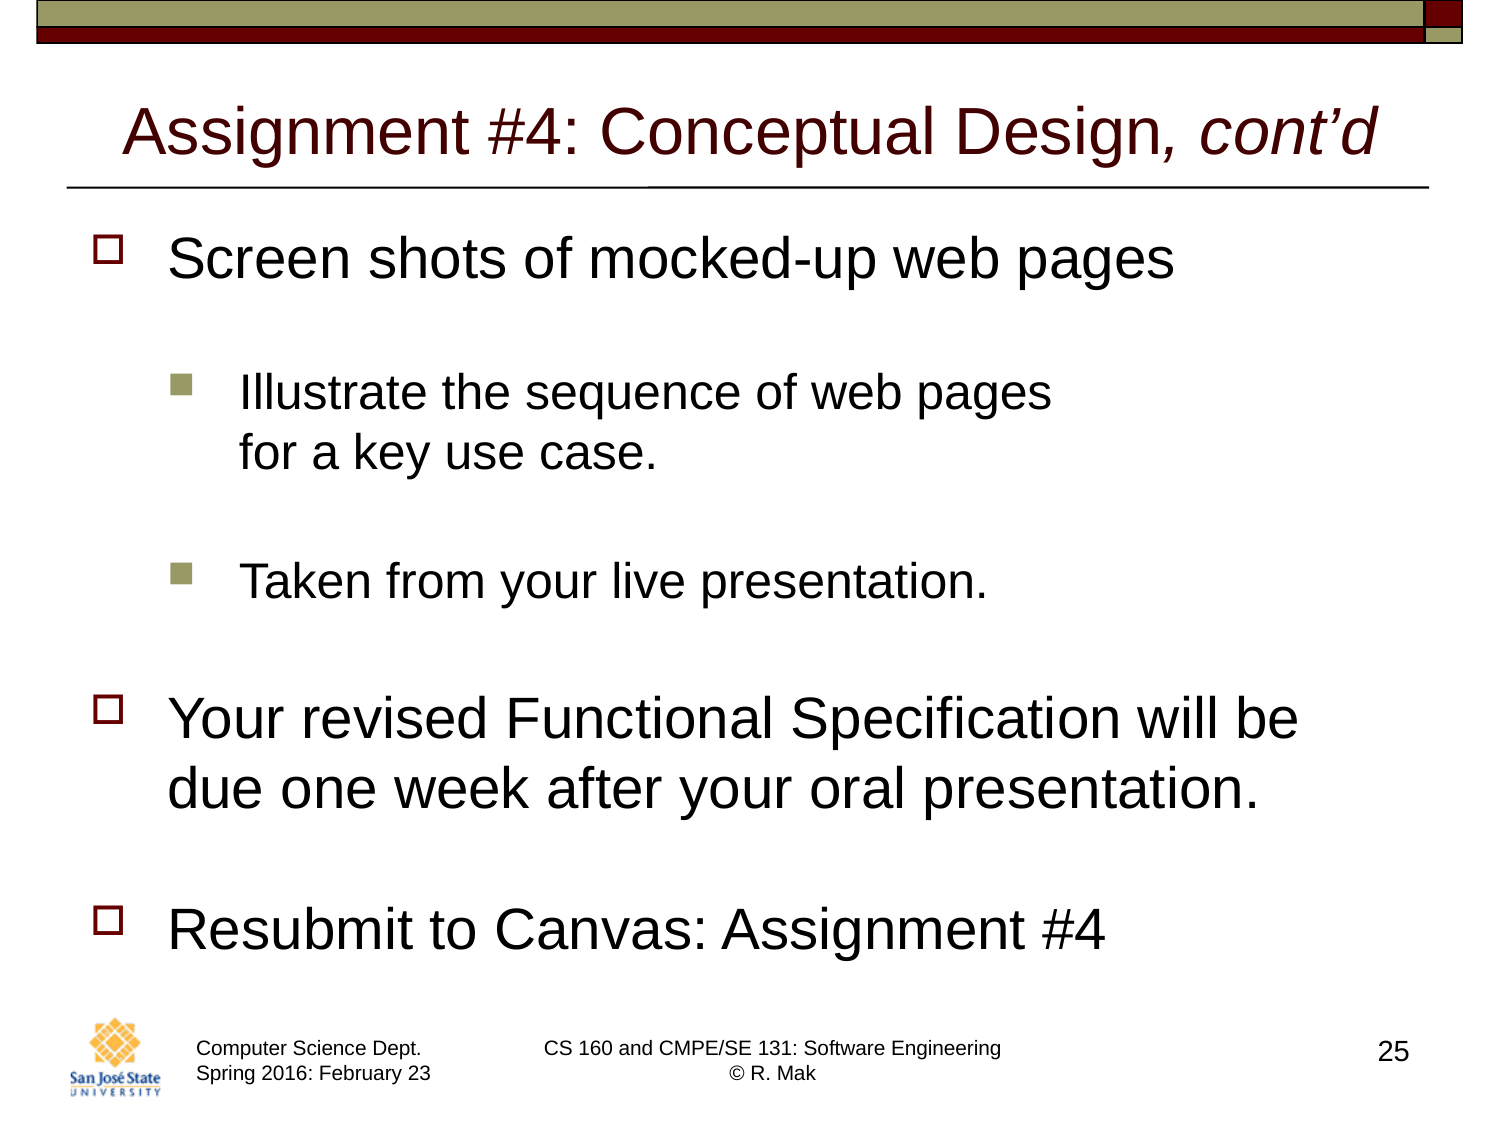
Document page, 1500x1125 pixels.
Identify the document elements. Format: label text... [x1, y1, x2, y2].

list Screen shots of mocked-up web pages Illustrate the sequence of web pages for a key use case. Taken from your live presentation. Your revised Functional Specification will be due one week after your oral presentation. Resubmit to Canvas: Assignment #4 [75, 212, 1425, 1006]
picture [60, 1012, 166, 1112]
slide_number 25 [1112, 1025, 1425, 1100]
title Assignment #4: Conceptual Design, cont’d [75, 67, 1425, 175]
